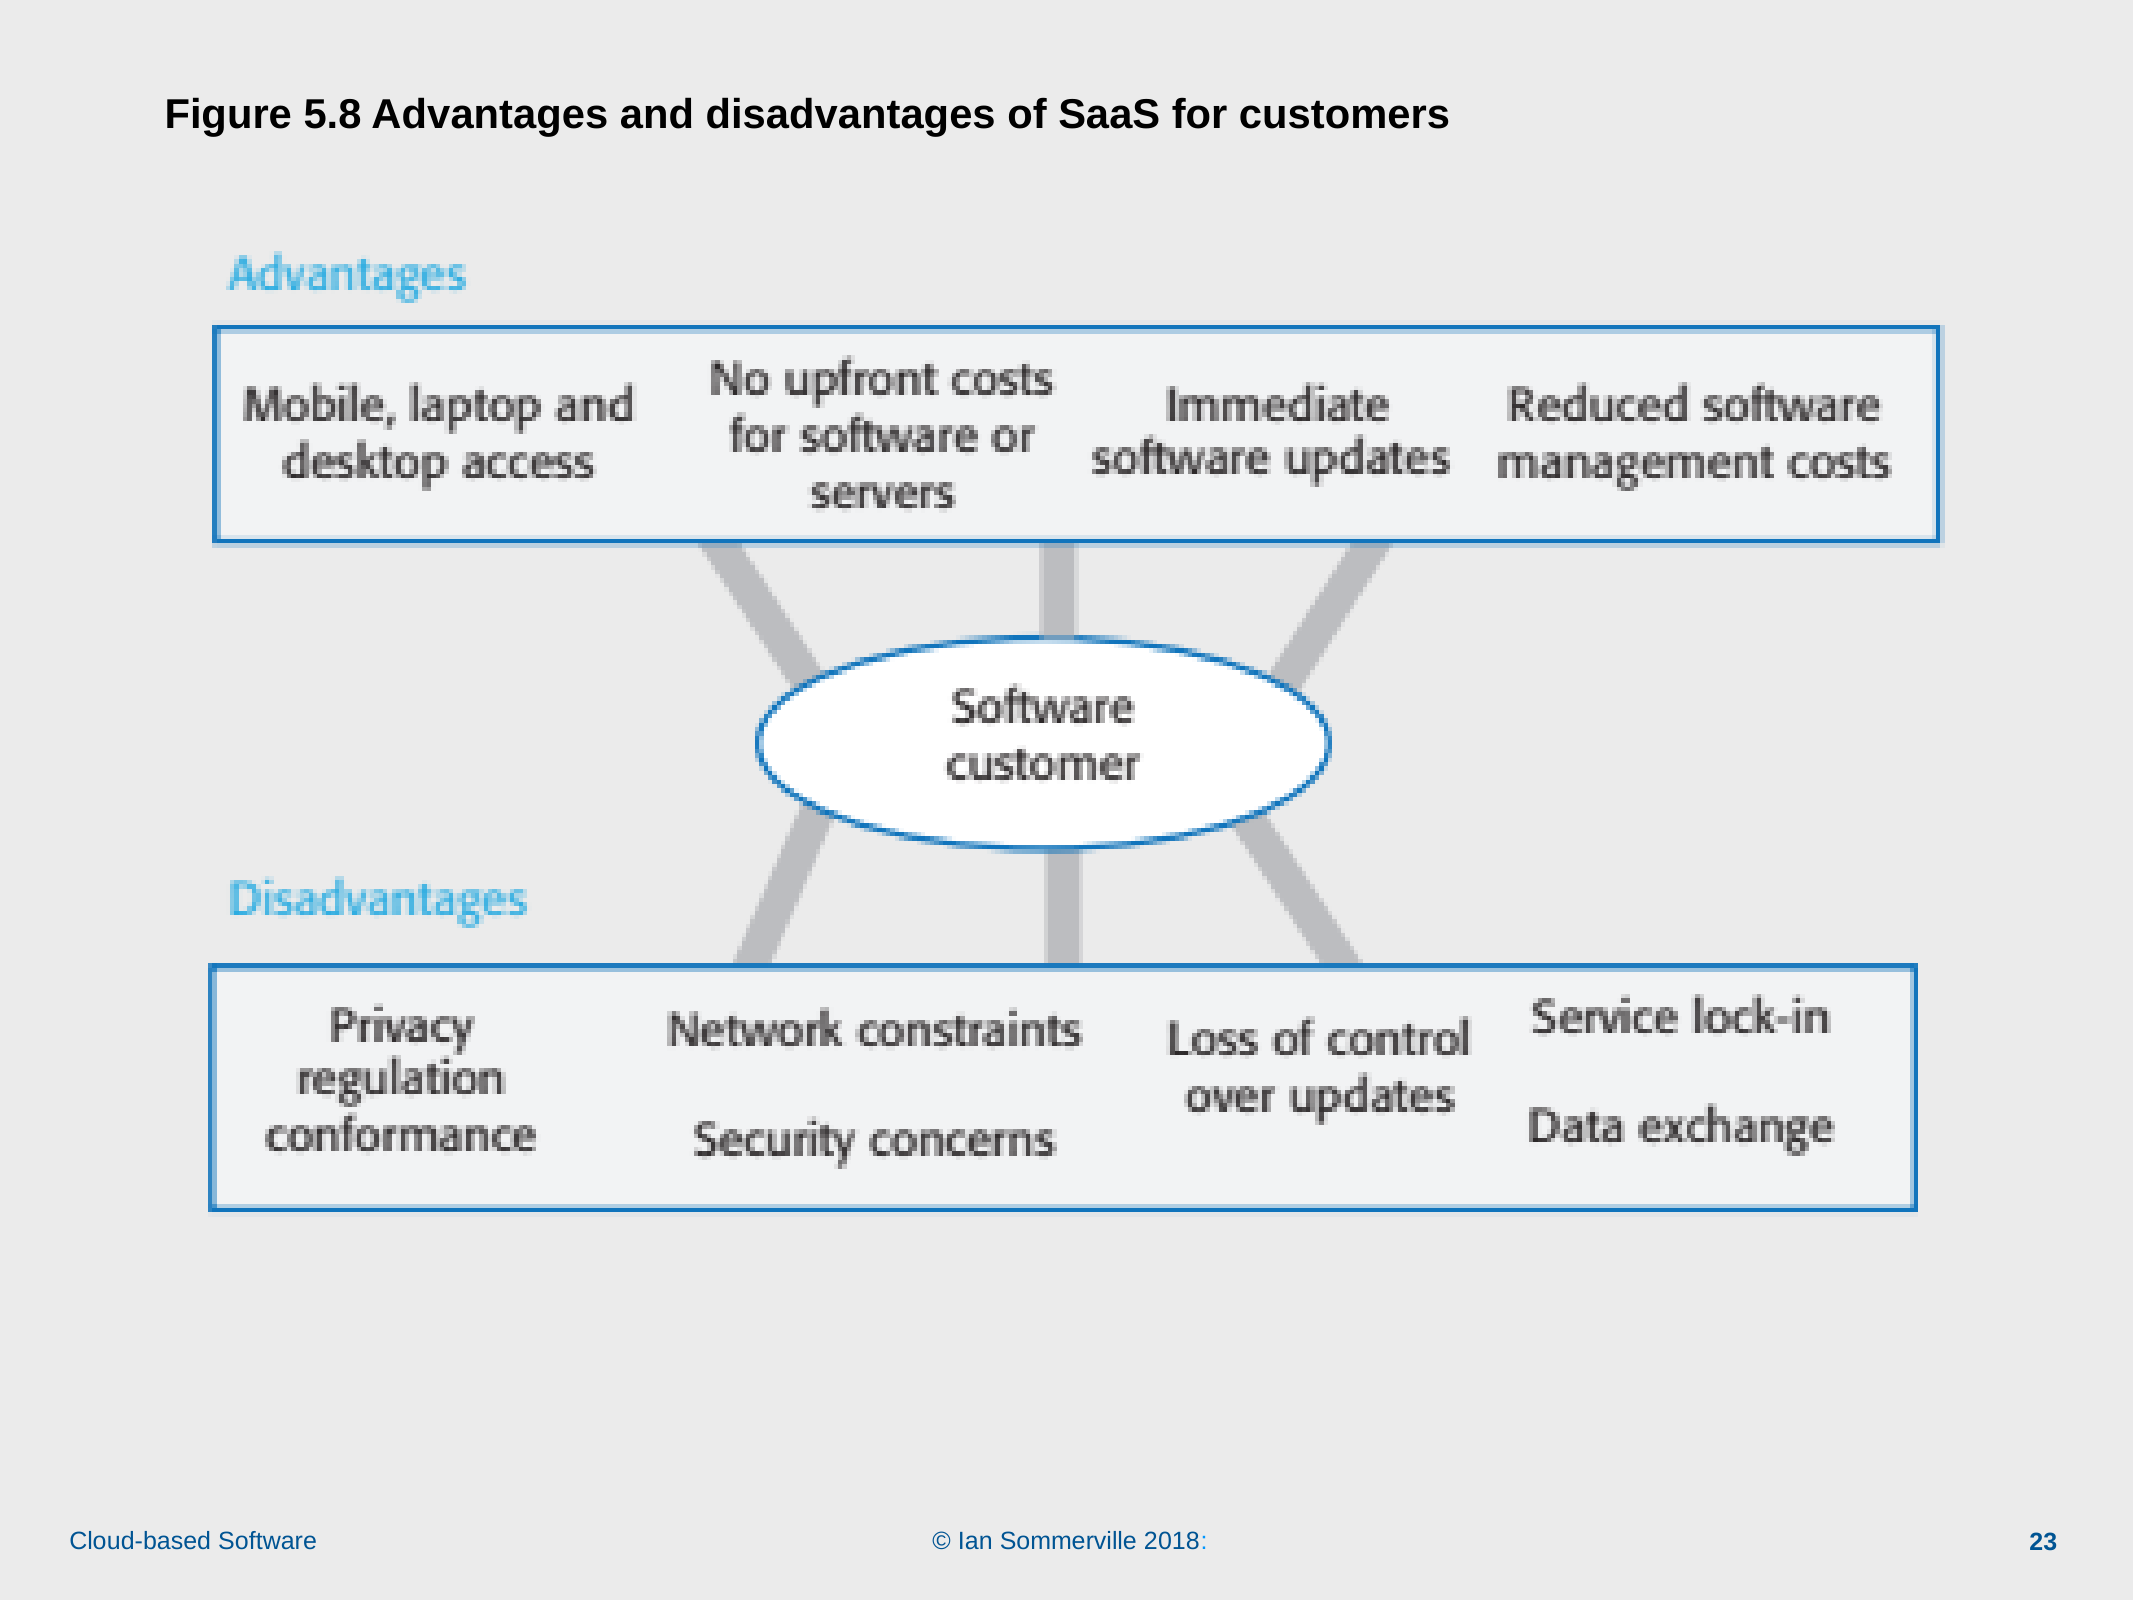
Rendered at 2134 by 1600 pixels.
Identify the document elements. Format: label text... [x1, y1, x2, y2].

picture [0, 189, 2098, 1411]
title Figure 5.8 Advantages and disadvantages of SaaS for customers [155, 55, 1978, 169]
slide_number 23 [2018, 1516, 2067, 1563]
